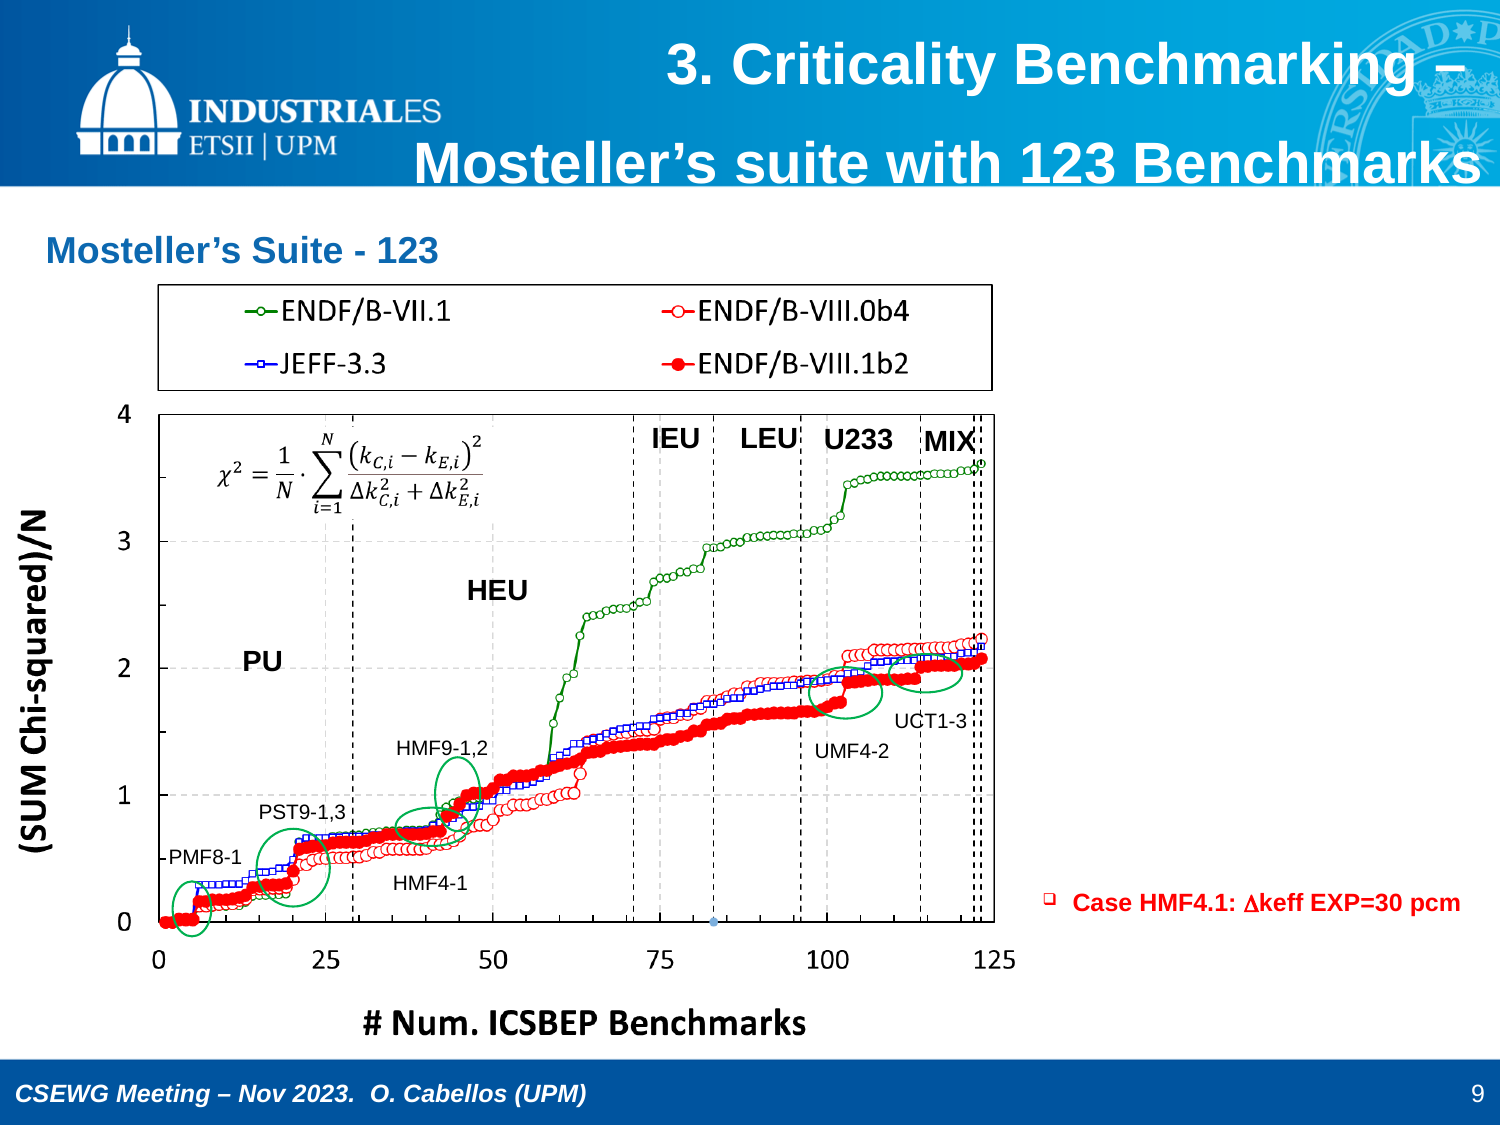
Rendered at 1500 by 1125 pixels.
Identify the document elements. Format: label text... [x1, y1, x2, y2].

text_box Case HMF4.1: Dkeff EXP=30 pcm [1187, 871, 1499, 924]
text_box 3. Criticality Benchmarking – Mosteller’s suite with 123 Benchmarks [301, 1, 1499, 203]
text_box Mosteller’s Suite - 123 [30, 218, 812, 277]
picture [0, 0, 1500, 1125]
slide_number 9 [1412, 1070, 1500, 1121]
